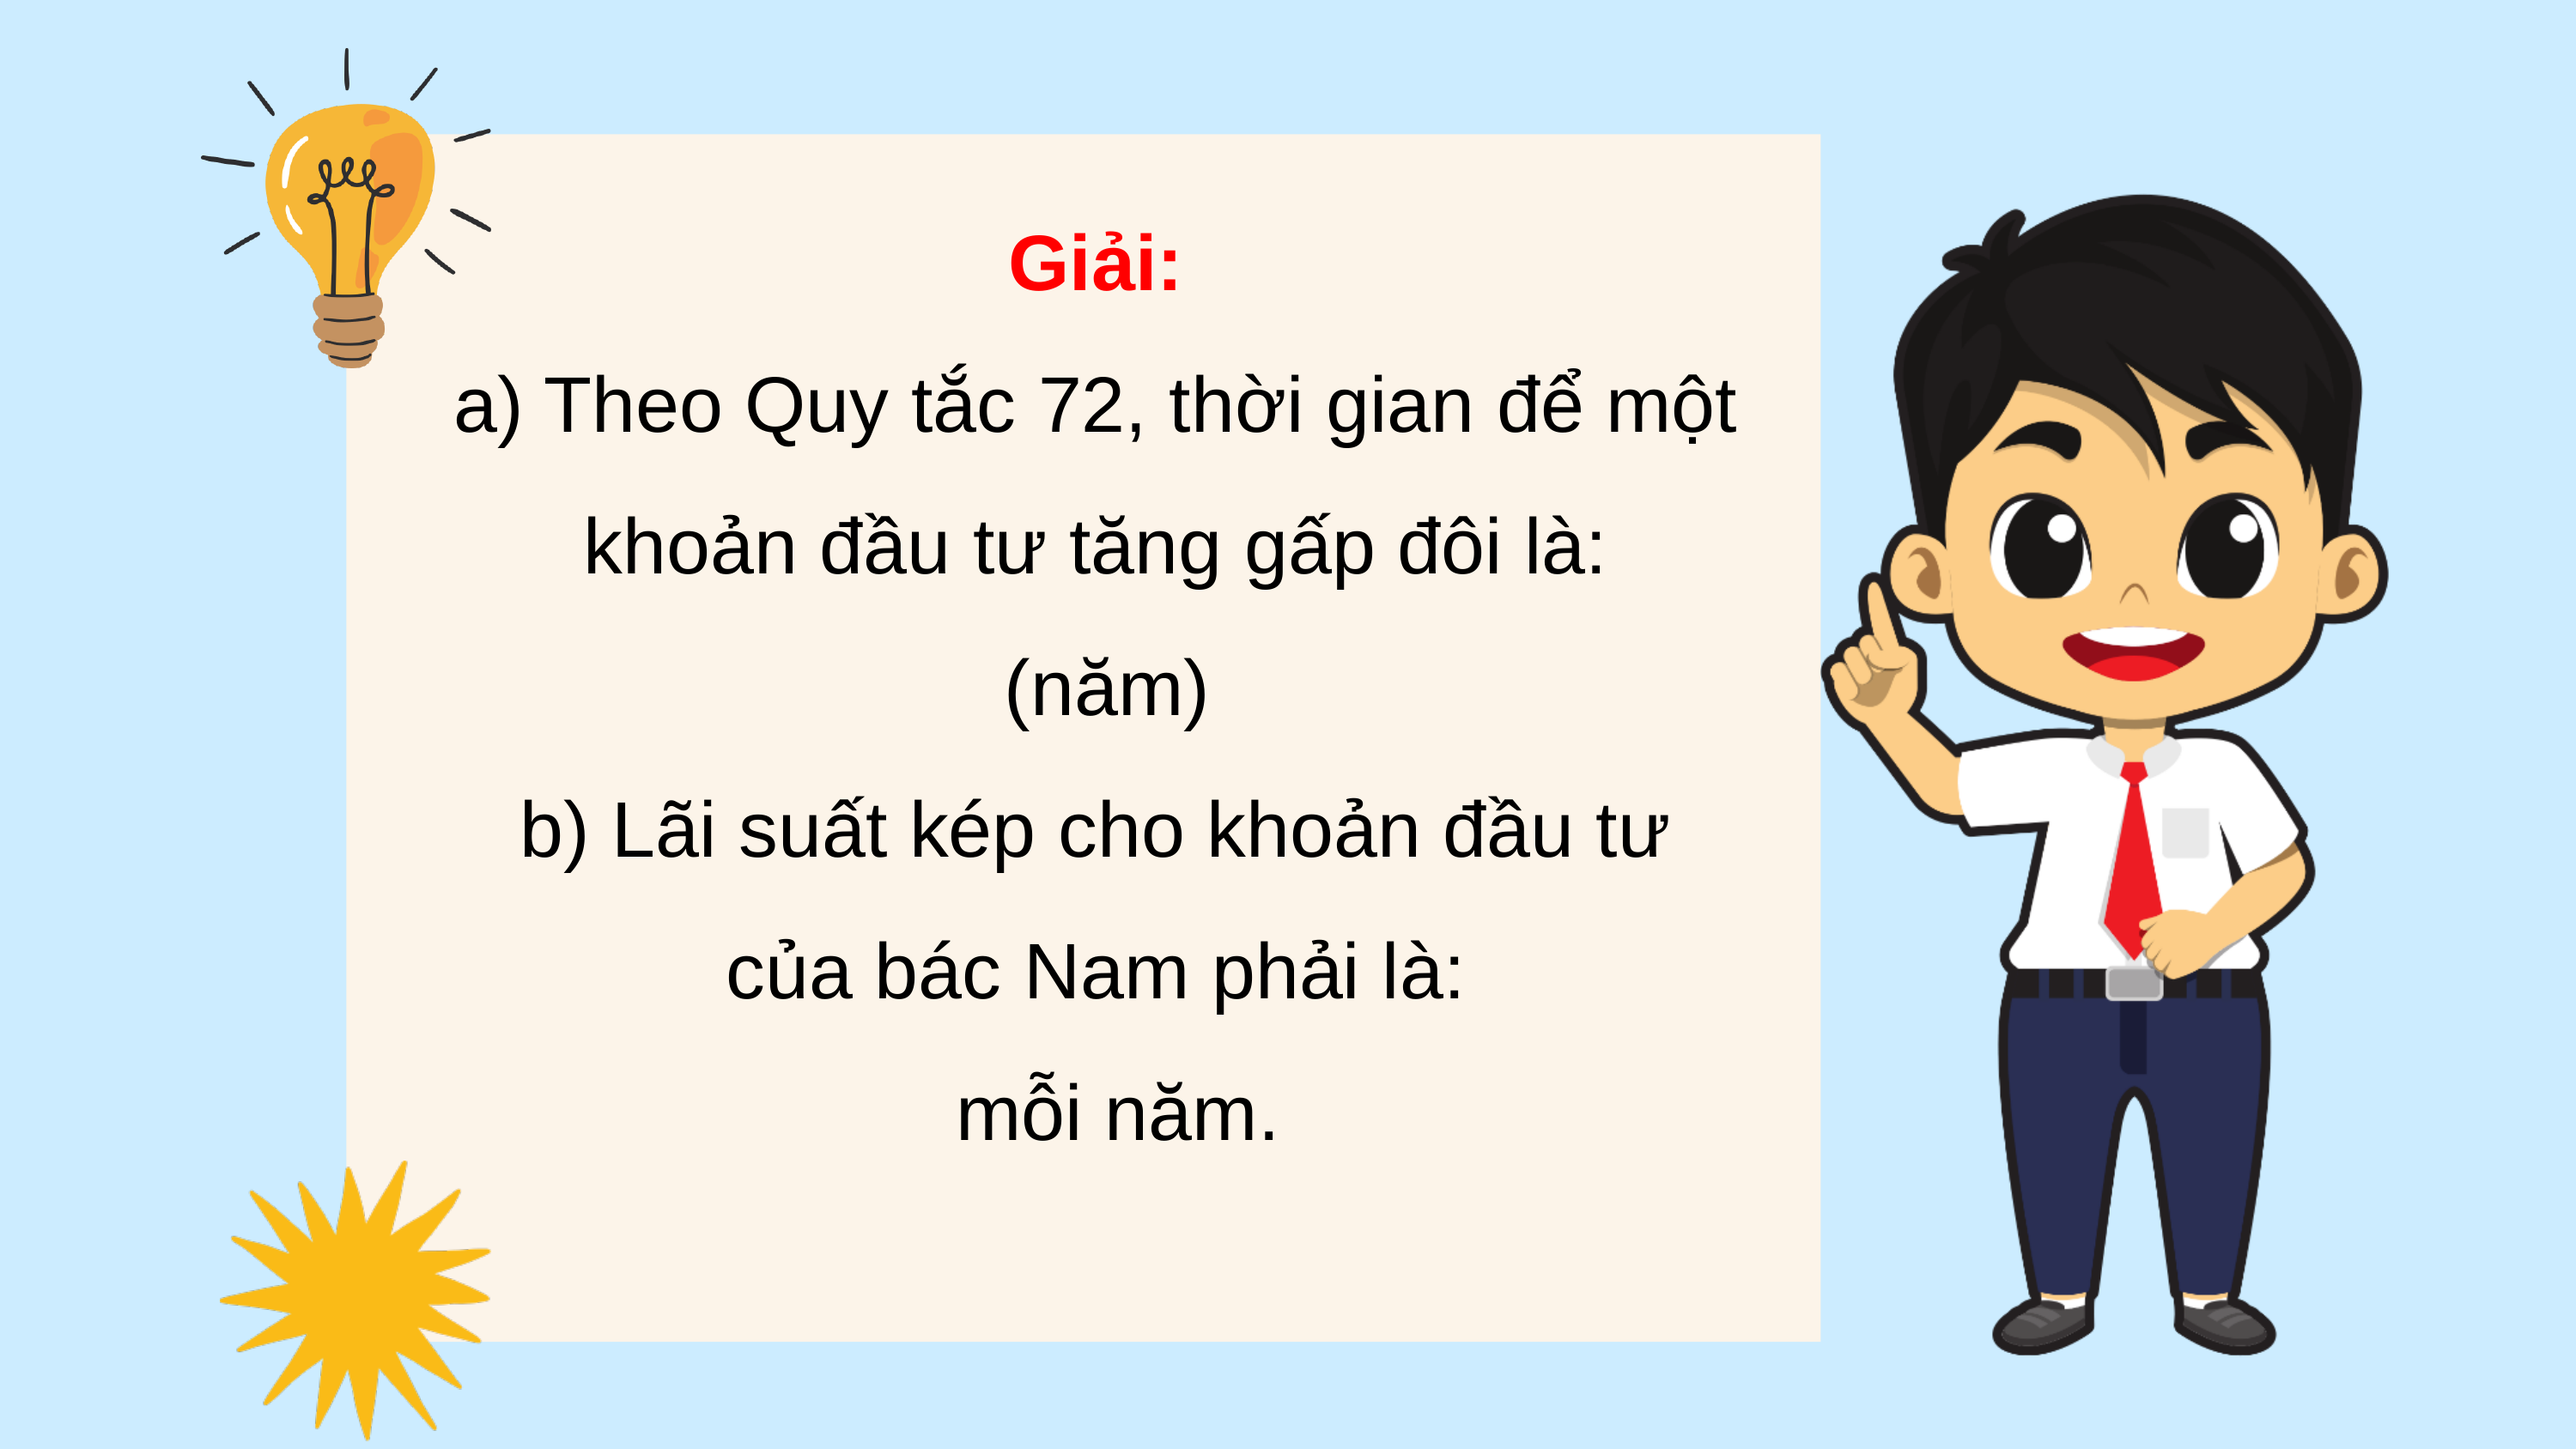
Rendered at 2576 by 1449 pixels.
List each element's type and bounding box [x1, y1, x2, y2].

picture [1820, 94, 2405, 1366]
picture [201, 47, 492, 368]
text_box [344, 132, 1816, 1343]
picture [220, 1161, 492, 1441]
